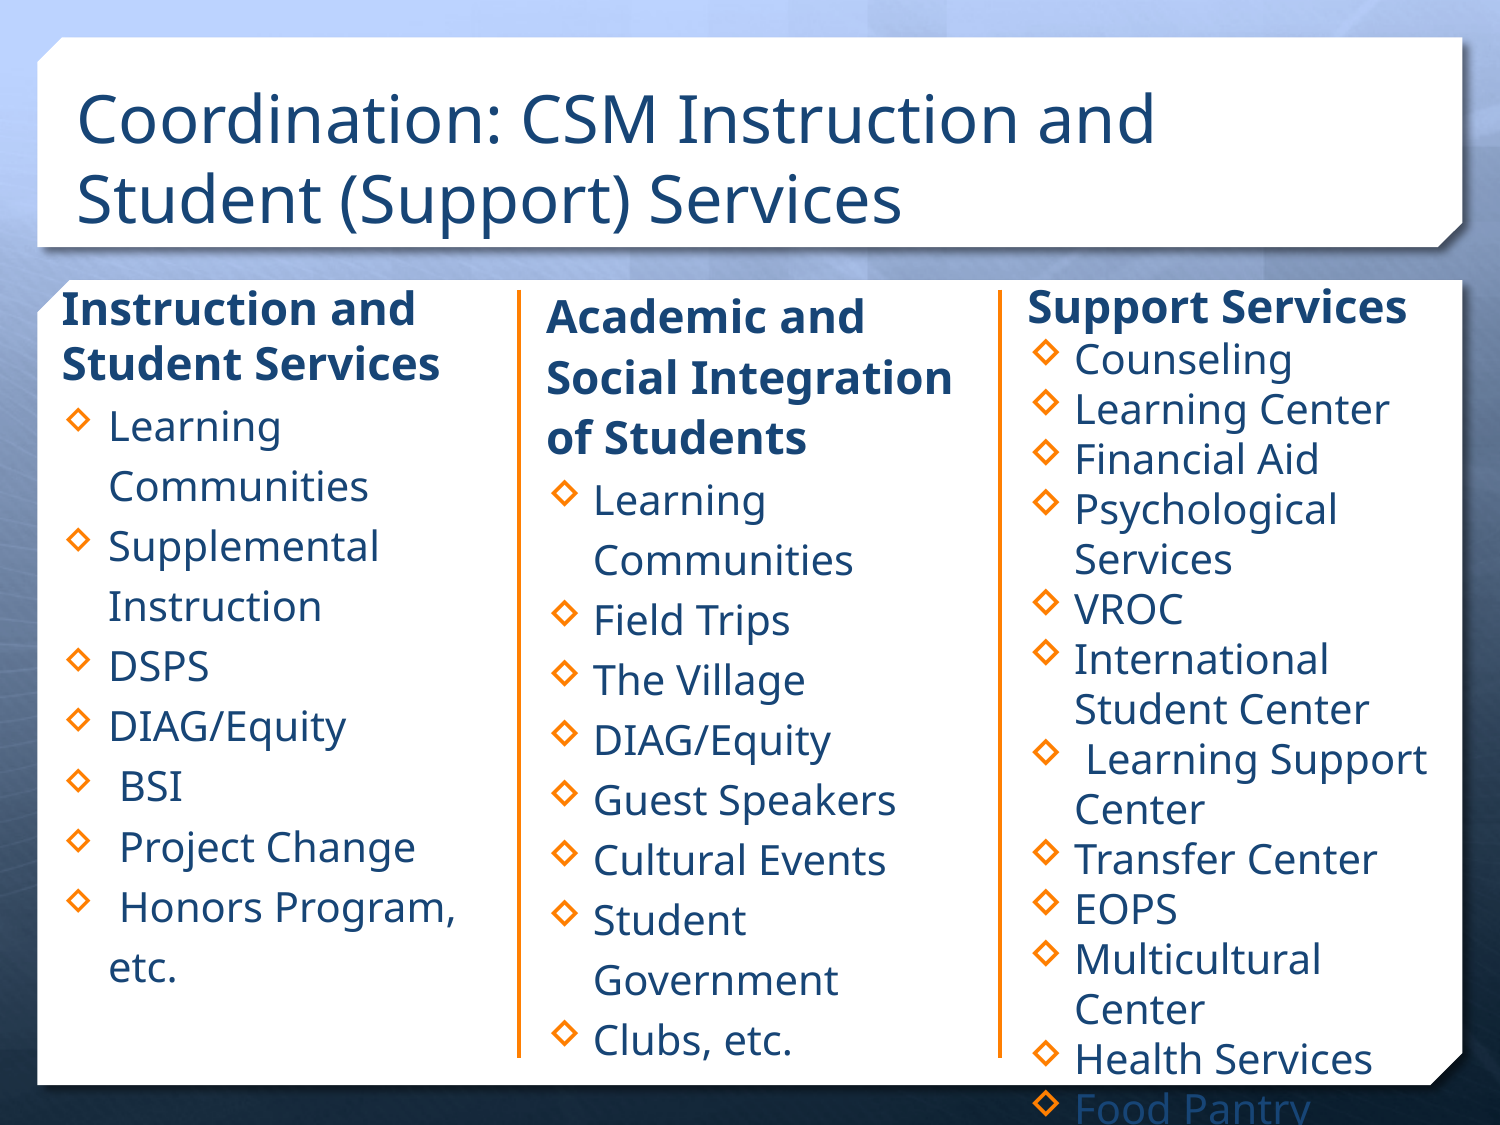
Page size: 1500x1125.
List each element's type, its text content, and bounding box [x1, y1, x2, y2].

text_box Academic and Social Integration of Students Learning Communities Field Trips The Village DIAG/Equity Guest Speakers Cultural Events Student Government Clubs, etc. [531, 274, 998, 1072]
list Instruction and Student Services Learning Communities Supplemental Instruction DSPS DIAG/Equity BSI Project Change Honors Program, etc. [46, 272, 523, 1062]
title Coordination: CSM Instruction and Student (Support) Services [61, 27, 1397, 245]
text_box Support Services Counseling Learning Center Financial Aid Psychological Services VROC International Student Center Learning Support Center Transfer Center EOPS Multicultural Center Health Services Food Pantry [1012, 270, 1461, 1125]
